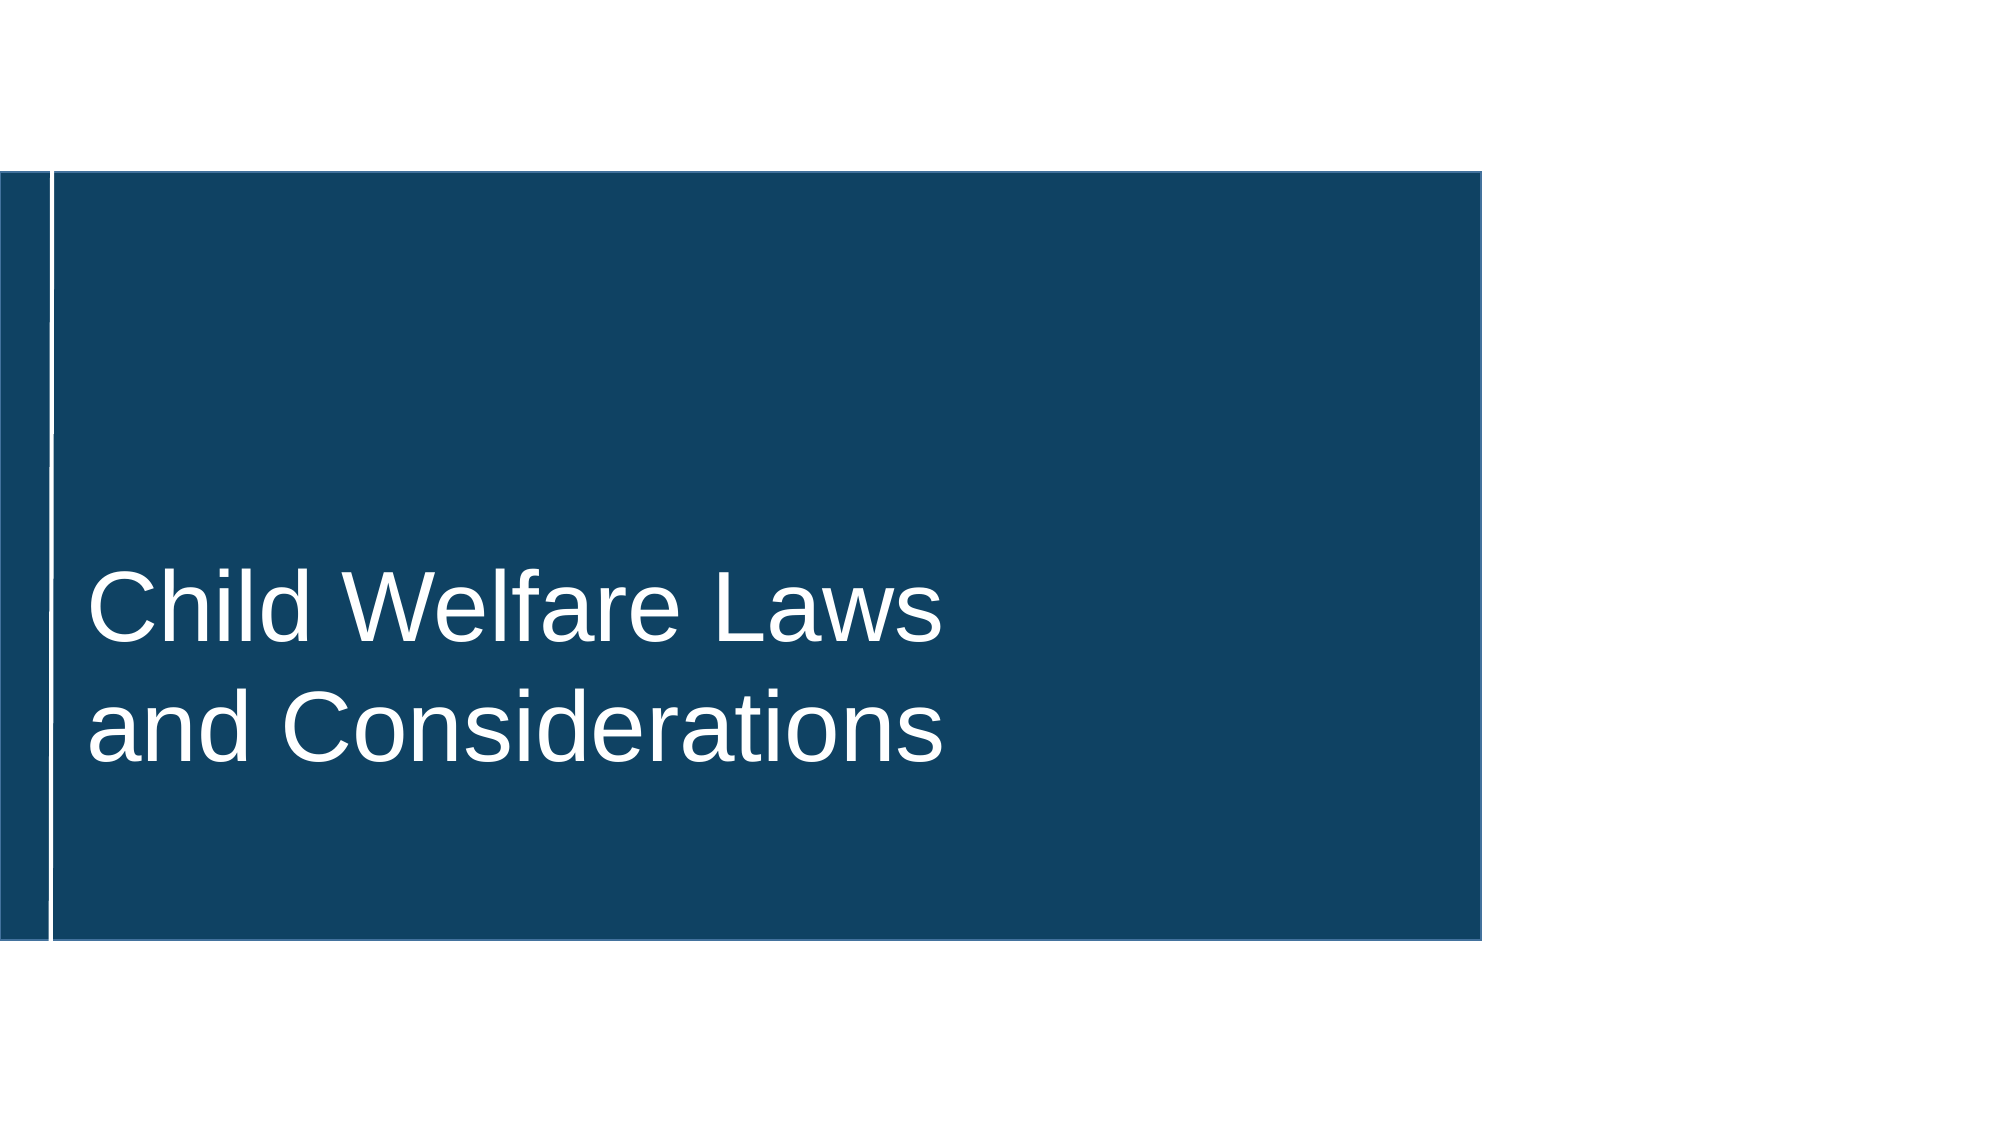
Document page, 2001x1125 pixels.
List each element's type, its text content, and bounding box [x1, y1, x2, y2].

text_box Child Welfare Laws and Considerations [71, 533, 1482, 789]
text_box [53, 171, 1482, 941]
text_box [0, 171, 50, 941]
